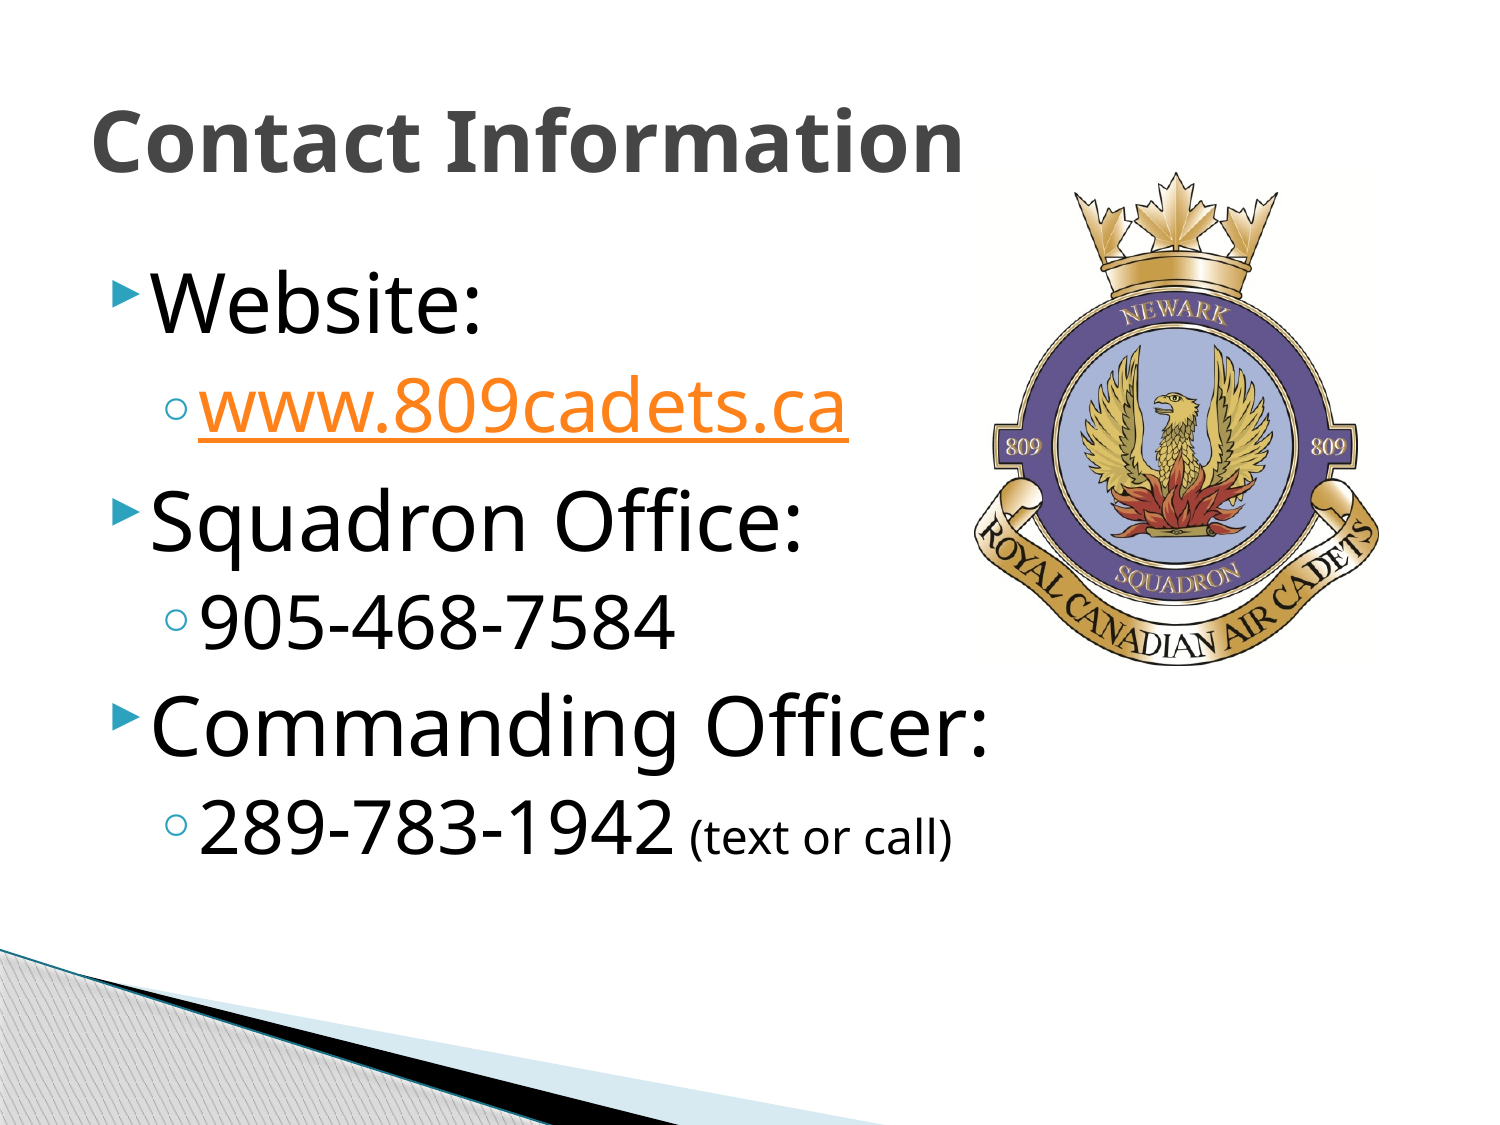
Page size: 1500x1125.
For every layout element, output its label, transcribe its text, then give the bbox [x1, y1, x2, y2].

title Contact Information [75, 45, 1425, 233]
picture [974, 172, 1379, 666]
list Website: www.809cadets.ca Squadron Office: 905-468-7584 Commanding Officer: 289-783-1942 (text or call) [75, 243, 1425, 986]
